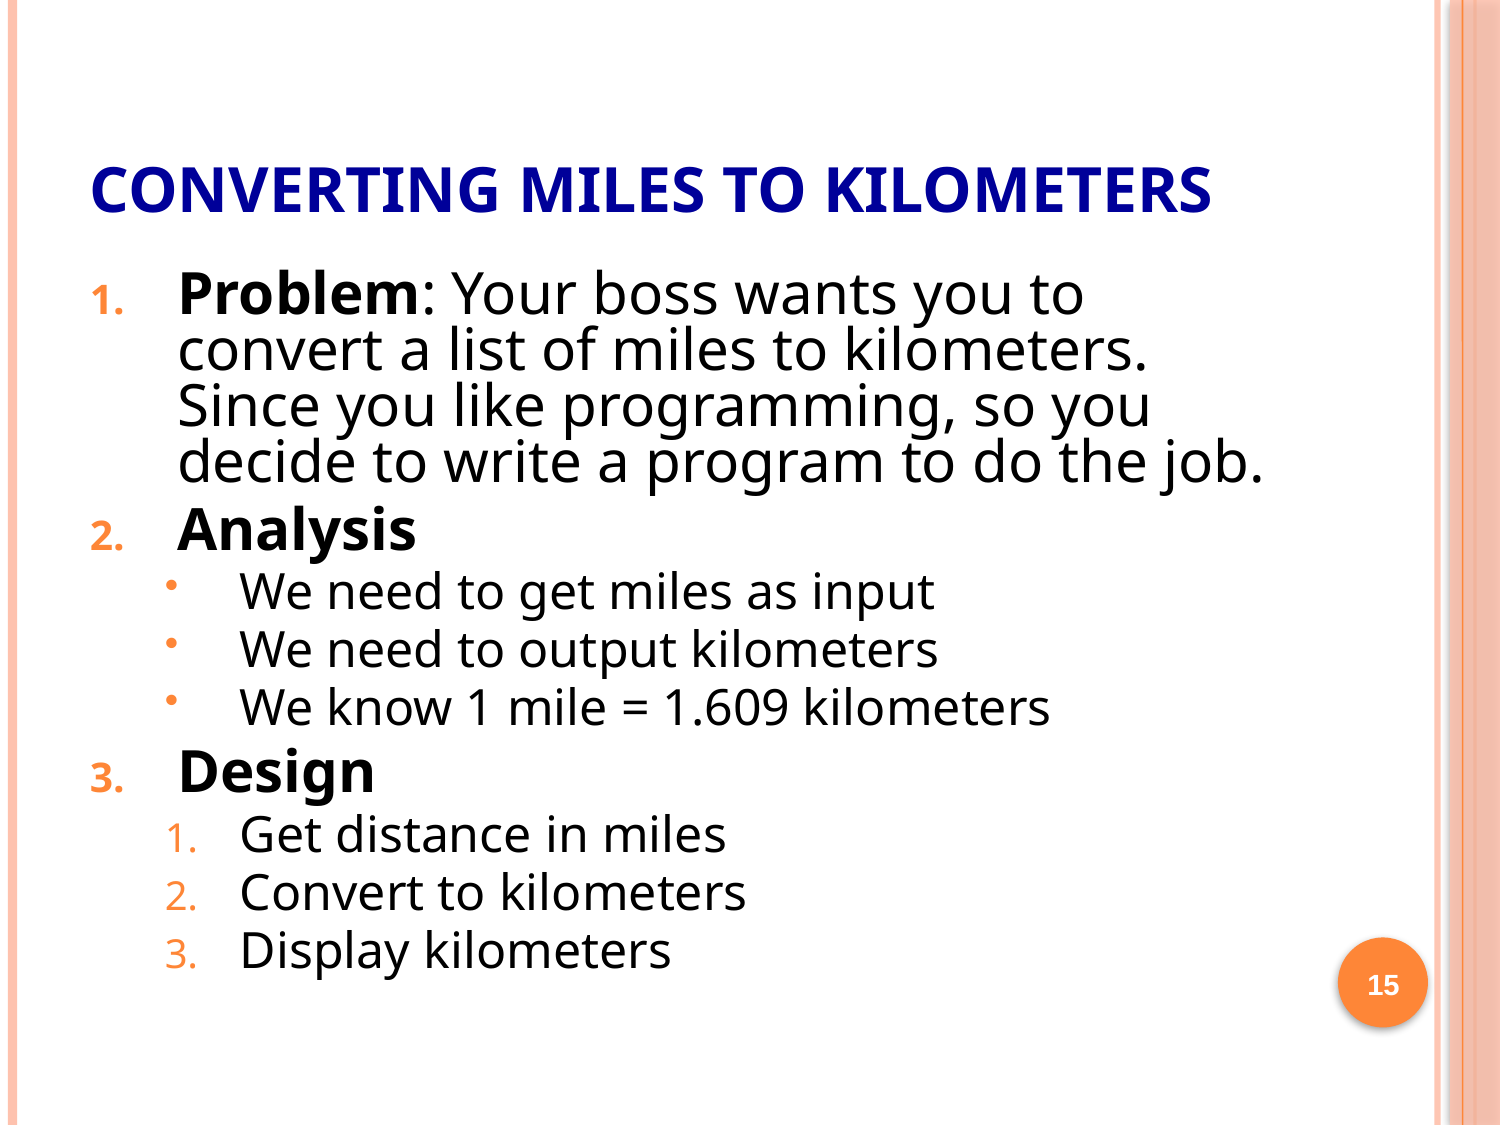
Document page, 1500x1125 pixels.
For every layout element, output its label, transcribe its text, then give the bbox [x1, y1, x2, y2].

title Converting Miles to Kilometers [75, 45, 1300, 233]
slide_number 15 [1333, 940, 1434, 1027]
list Problem: Your boss wants you to convert a list of miles to kilometers. Since you like programming, so you decide to write a program to do the job. Analysis We need to get miles as input We need to output kilometers We know 1 mile = 1.609 kilometers Design Get distance in miles Convert to kilometers Display kilometers [75, 262, 1300, 1062]
